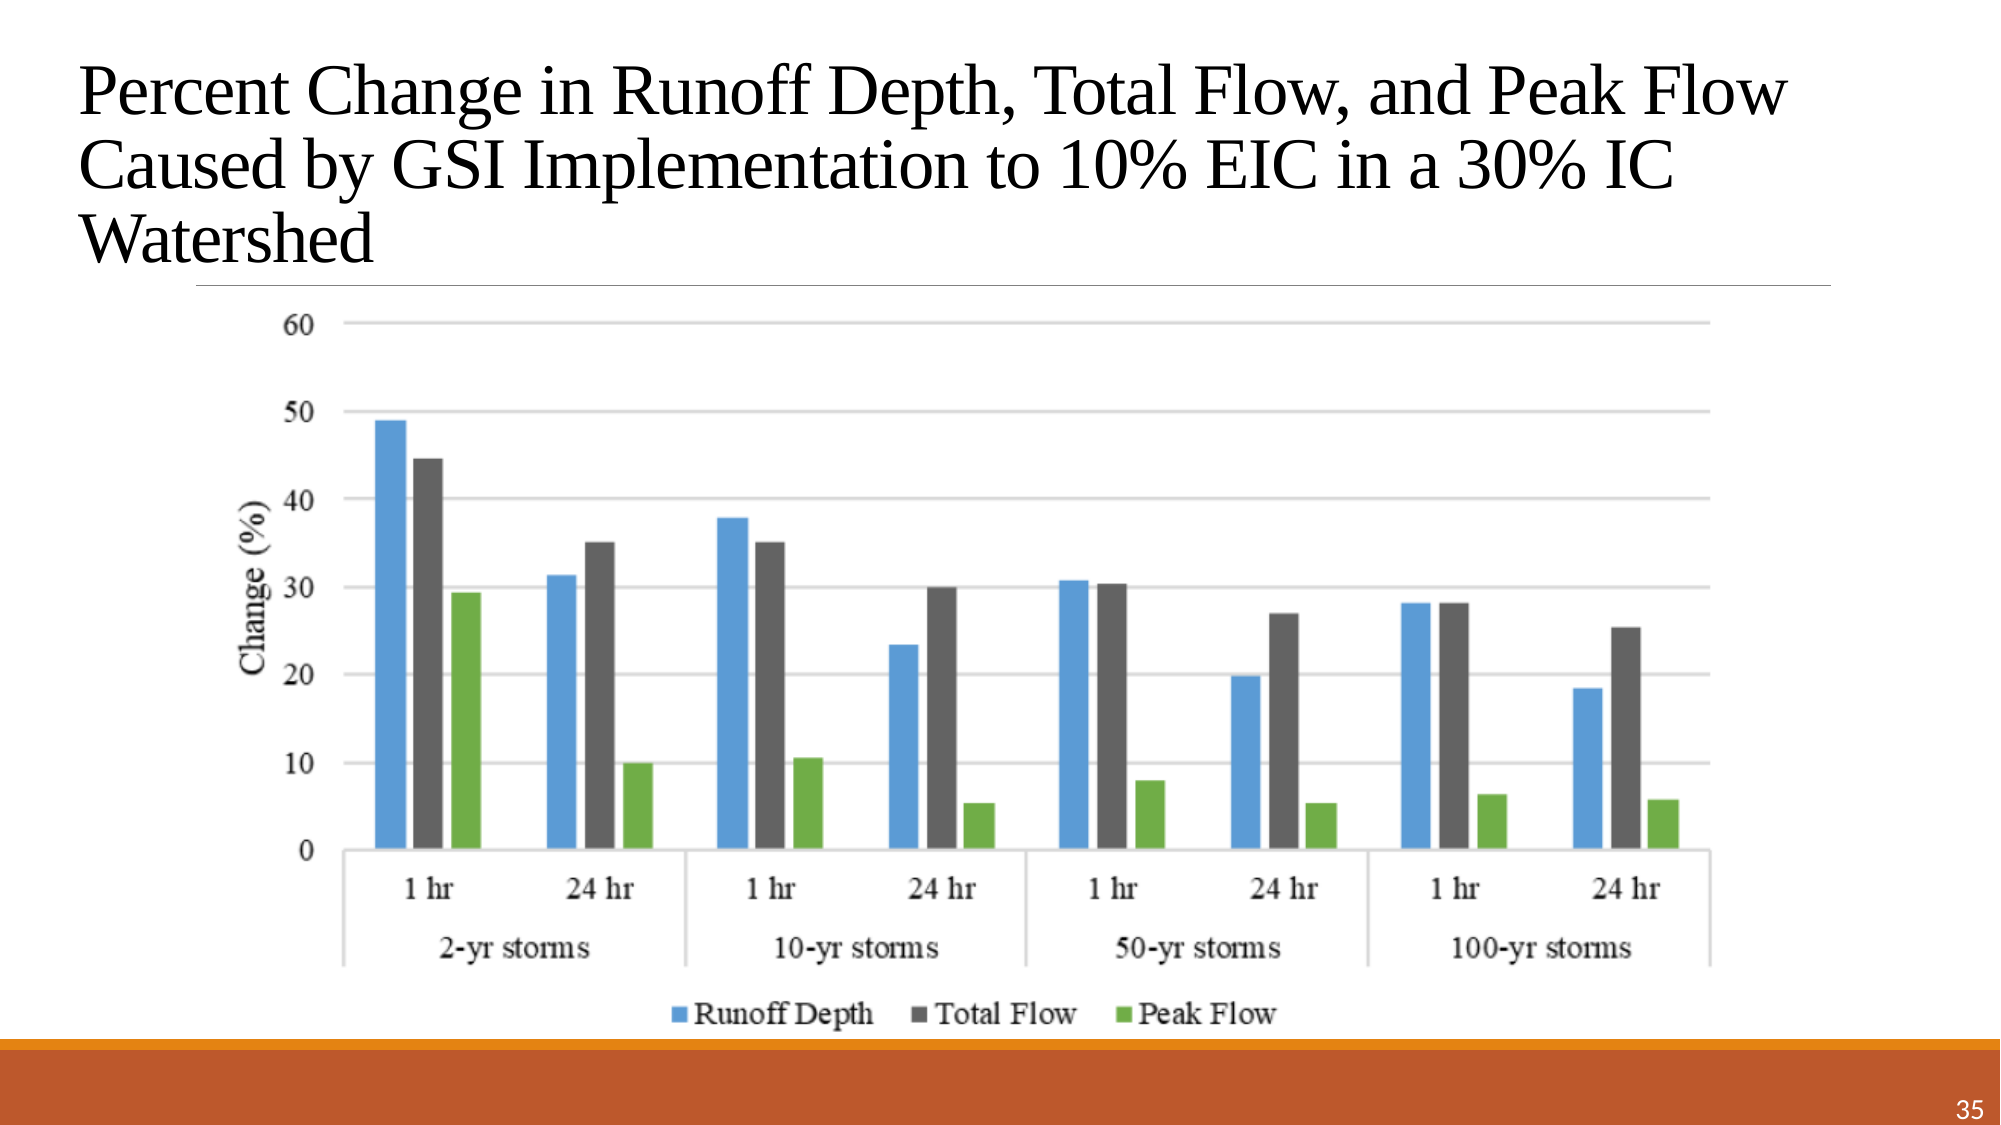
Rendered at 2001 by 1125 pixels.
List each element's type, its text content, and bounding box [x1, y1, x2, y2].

title Percent Change in Runoff Depth, Total Flow, and Peak Flow Caused by GSI Implementation to 10% EIC in a 30% IC Watershed [63, 47, 1950, 285]
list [230, 302, 1714, 1037]
slide_number 35 [1784, 1077, 2000, 1125]
